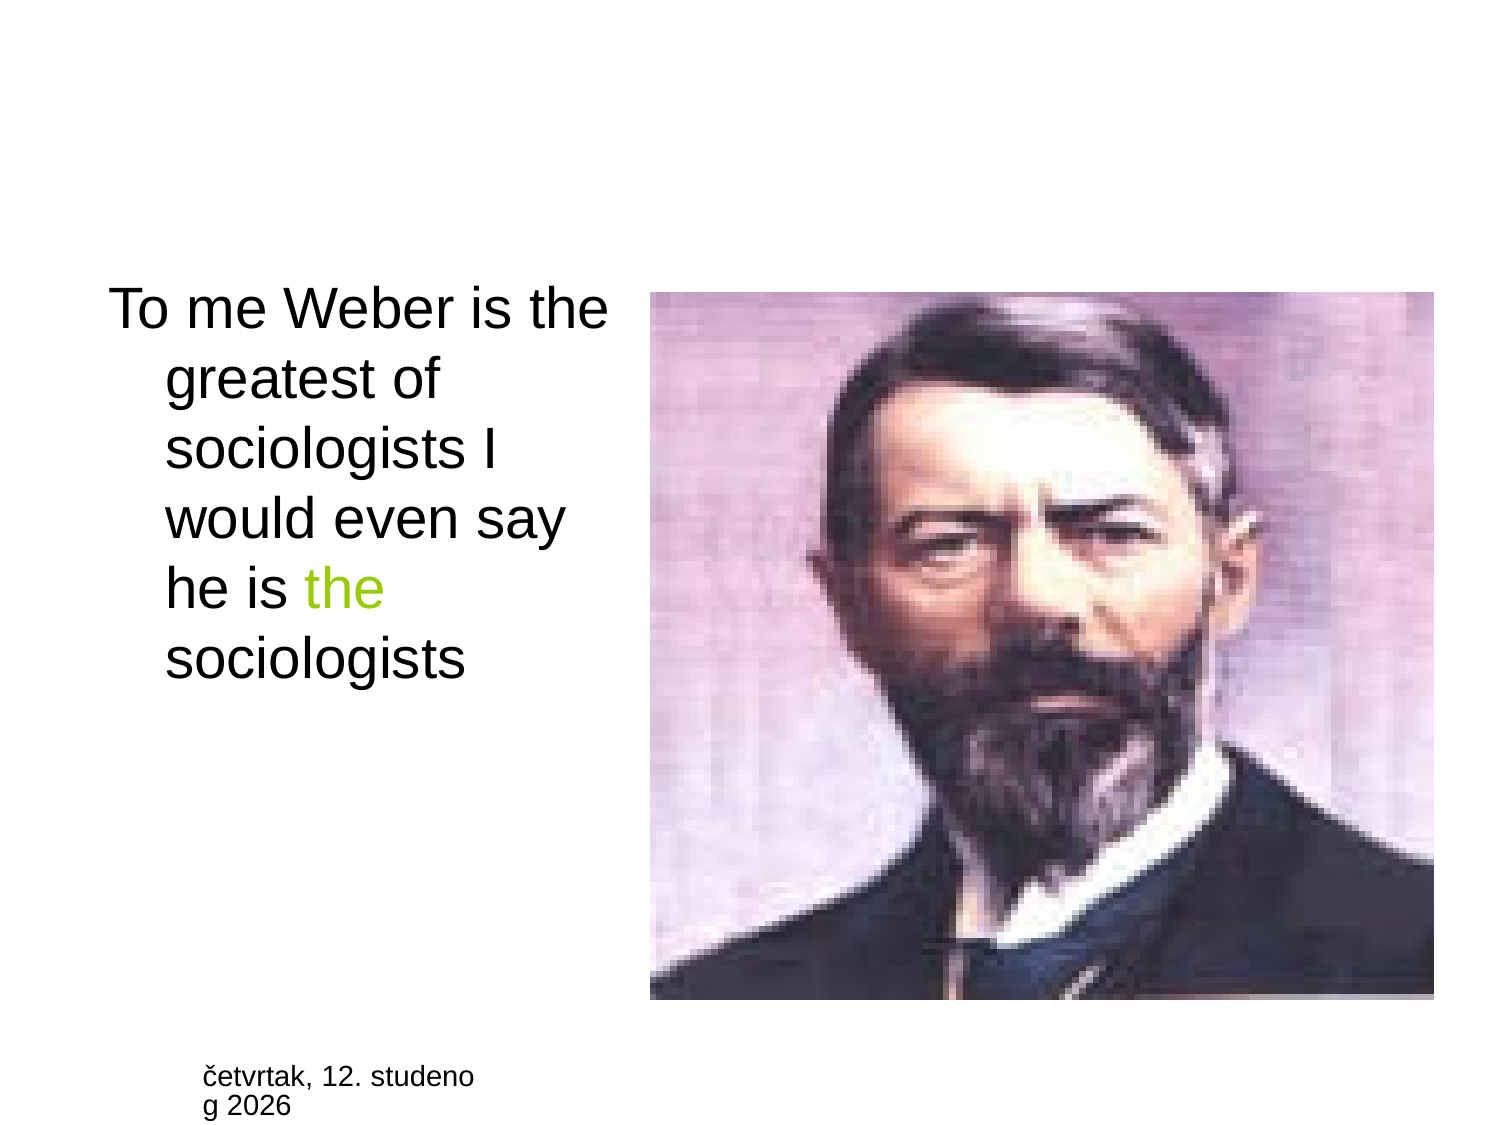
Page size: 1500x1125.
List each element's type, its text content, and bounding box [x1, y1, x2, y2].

list To me Weber is the greatest of sociologists I would even say he is the sociologists [93, 262, 645, 1001]
slide_number utorak, 24. listopada 2017. [187, 1049, 501, 1125]
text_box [649, 292, 1435, 1001]
